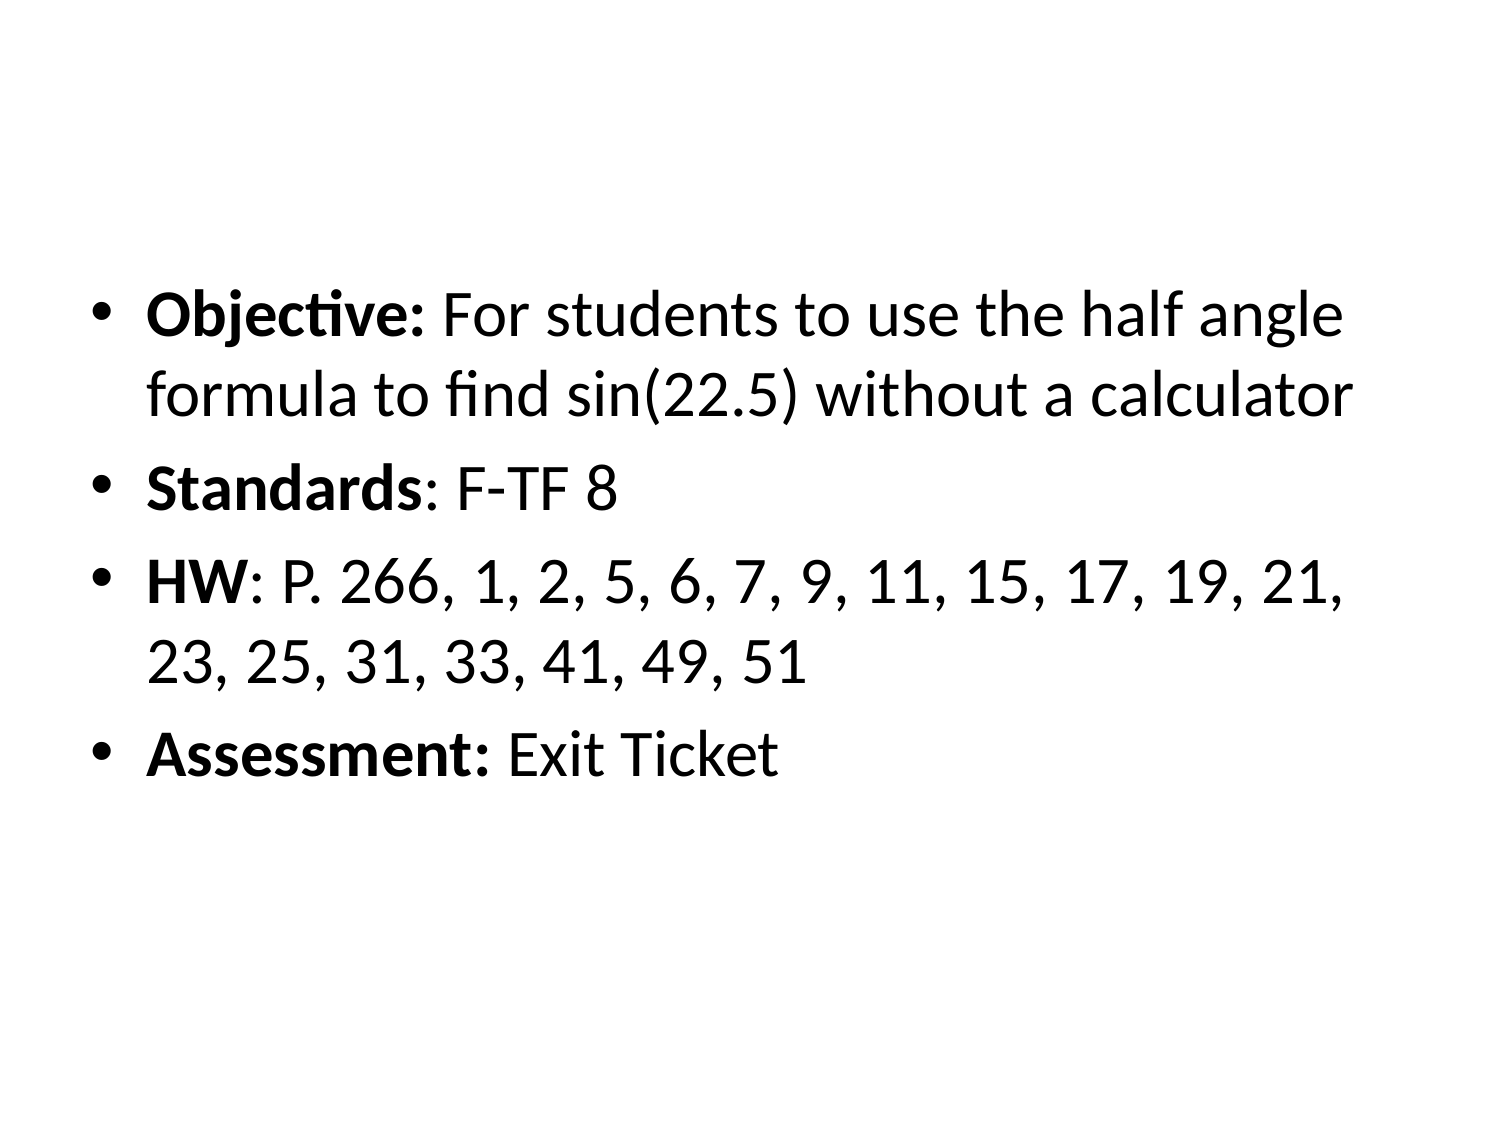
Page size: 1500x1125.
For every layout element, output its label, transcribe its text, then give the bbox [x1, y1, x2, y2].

list Objective: For students to use the half angle formula to find sin(22.5) without a calculator Standards: F-TF 8 HW: P. 266, 1, 2, 5, 6, 7, 9, 11, 15, 17, 19, 21, 23, 25, 31, 33, 41, 49, 51 Assessment: Exit Ticket [75, 262, 1425, 1005]
